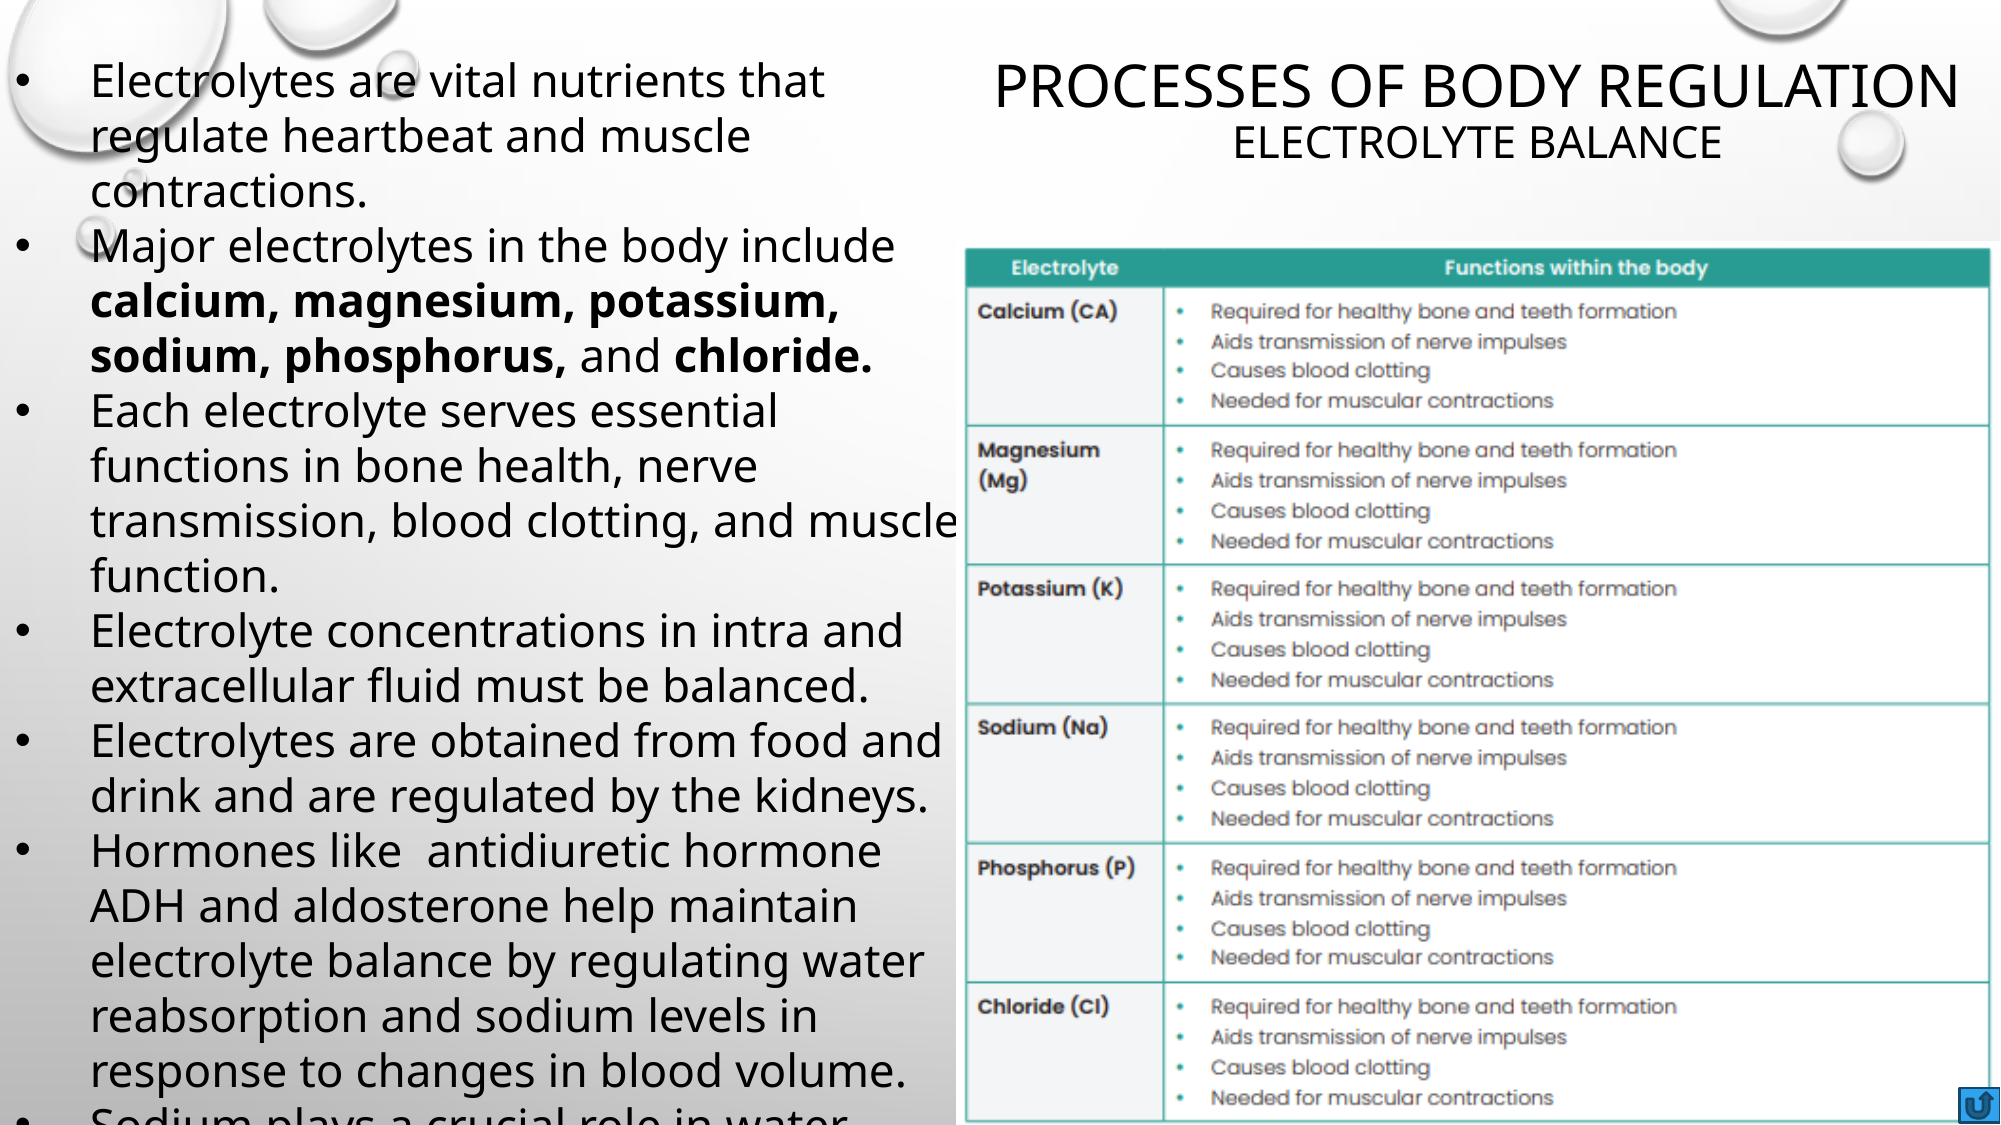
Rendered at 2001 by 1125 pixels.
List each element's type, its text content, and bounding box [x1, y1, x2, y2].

title Processes of body regulation Electrolyte balance [956, 47, 2000, 177]
text_box Electrolytes are vital nutrients that regulate heartbeat and muscle contractions. Major electrolytes in the body include calcium, magnesium, potassium, sodium, phosphorus, and chloride. Each electrolyte serves essential functions in bone health, nerve transmission, blood clotting, and muscle function. Electrolyte concentrations in intra and extracellular fluid must be balanced. Electrolytes are obtained from food and drink and are regulated by the kidneys. Hormones like antidiuretic hormone ADH and aldosterone help maintain electrolyte balance by regulating water reabsorption and sodium levels in response to changes in blood volume. Sodium plays a crucial role in water balance, and imbalances can lead to conditions like edema. [0, 44, 1000, 1125]
picture [955, 177, 2000, 1125]
picture [0, 0, 2000, 47]
